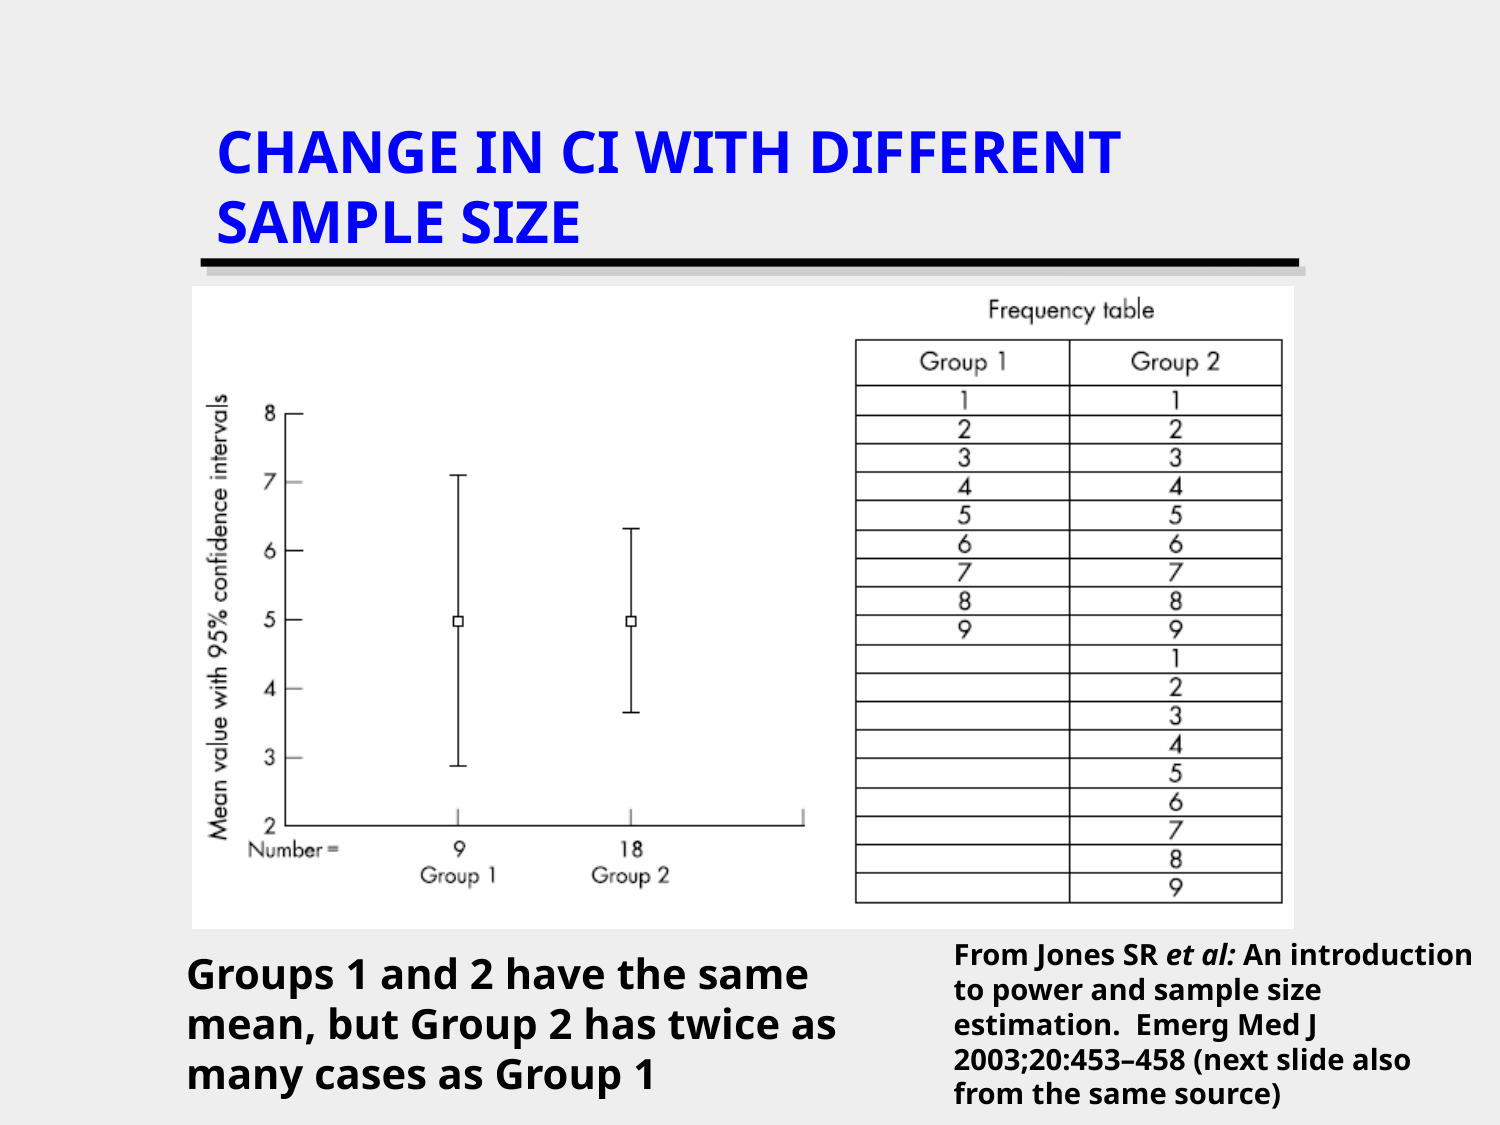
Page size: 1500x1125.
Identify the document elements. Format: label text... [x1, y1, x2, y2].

text_box Groups 1 and 2 have the same mean, but Group 2 has twice as many cases as Group 1 [171, 940, 951, 1106]
picture [191, 285, 1294, 929]
text_box From Jones SR et al: An introduction to power and sample size estimation. Emerg Med J 2003;20:453–458 (next slide also from the same source) [938, 928, 1495, 1119]
title CHANGE IN CI WITH DIFFERENT SAMPLE SIZE [201, 162, 1299, 263]
